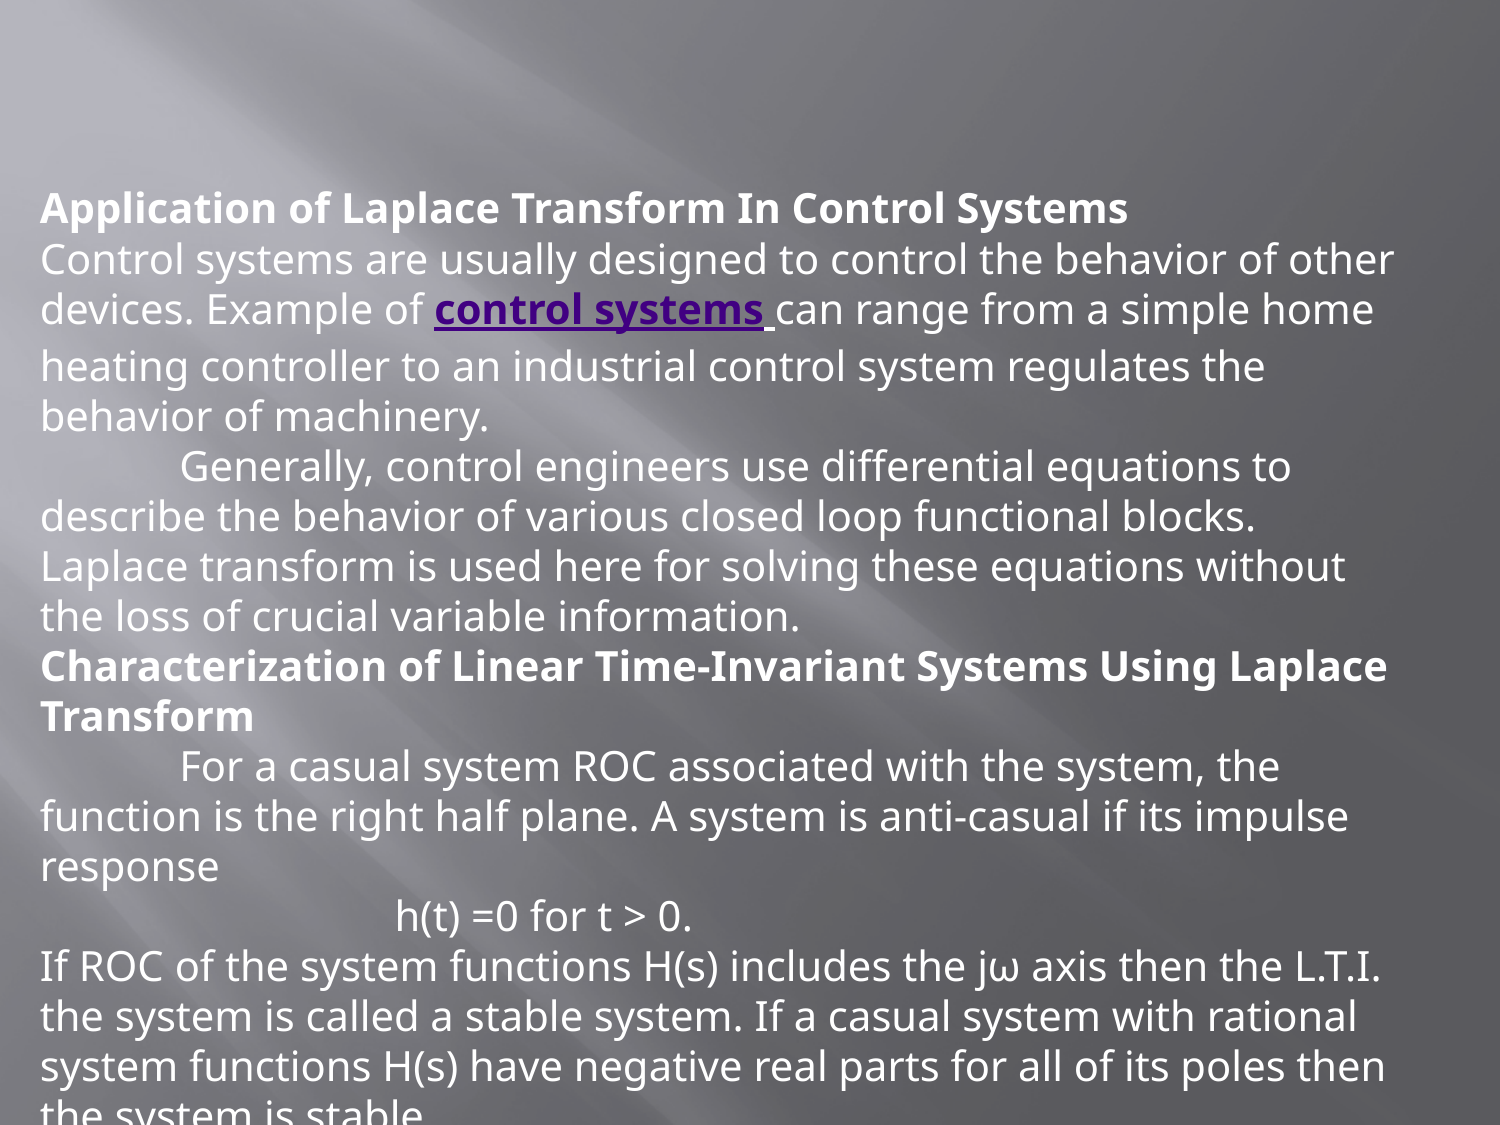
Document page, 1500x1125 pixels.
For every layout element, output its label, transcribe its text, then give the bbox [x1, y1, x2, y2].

text_box Application of Laplace Transform In Control Systems Control systems are usually designed to control the behavior of other devices. Example of control systems can range from a simple home heating controller to an industrial control system regulates the behavior of machinery. Generally, control engineers use differential equations to describe the behavior of various closed loop functional blocks. Laplace transform is used here for solving these equations without the loss of crucial variable information. Characterization of Linear Time-Invariant Systems Using Laplace Transform For a casual system ROC associated with the system, the function is the right half plane. A system is anti-casual if its impulse response h(t) =0 for t > 0. If ROC of the system functions H(s) includes the jω axis then the L.T.I. the system is called a stable system. If a casual system with rational system functions H(s) have negative real parts for all of its poles then the system is stable. [24, 174, 1425, 1125]
